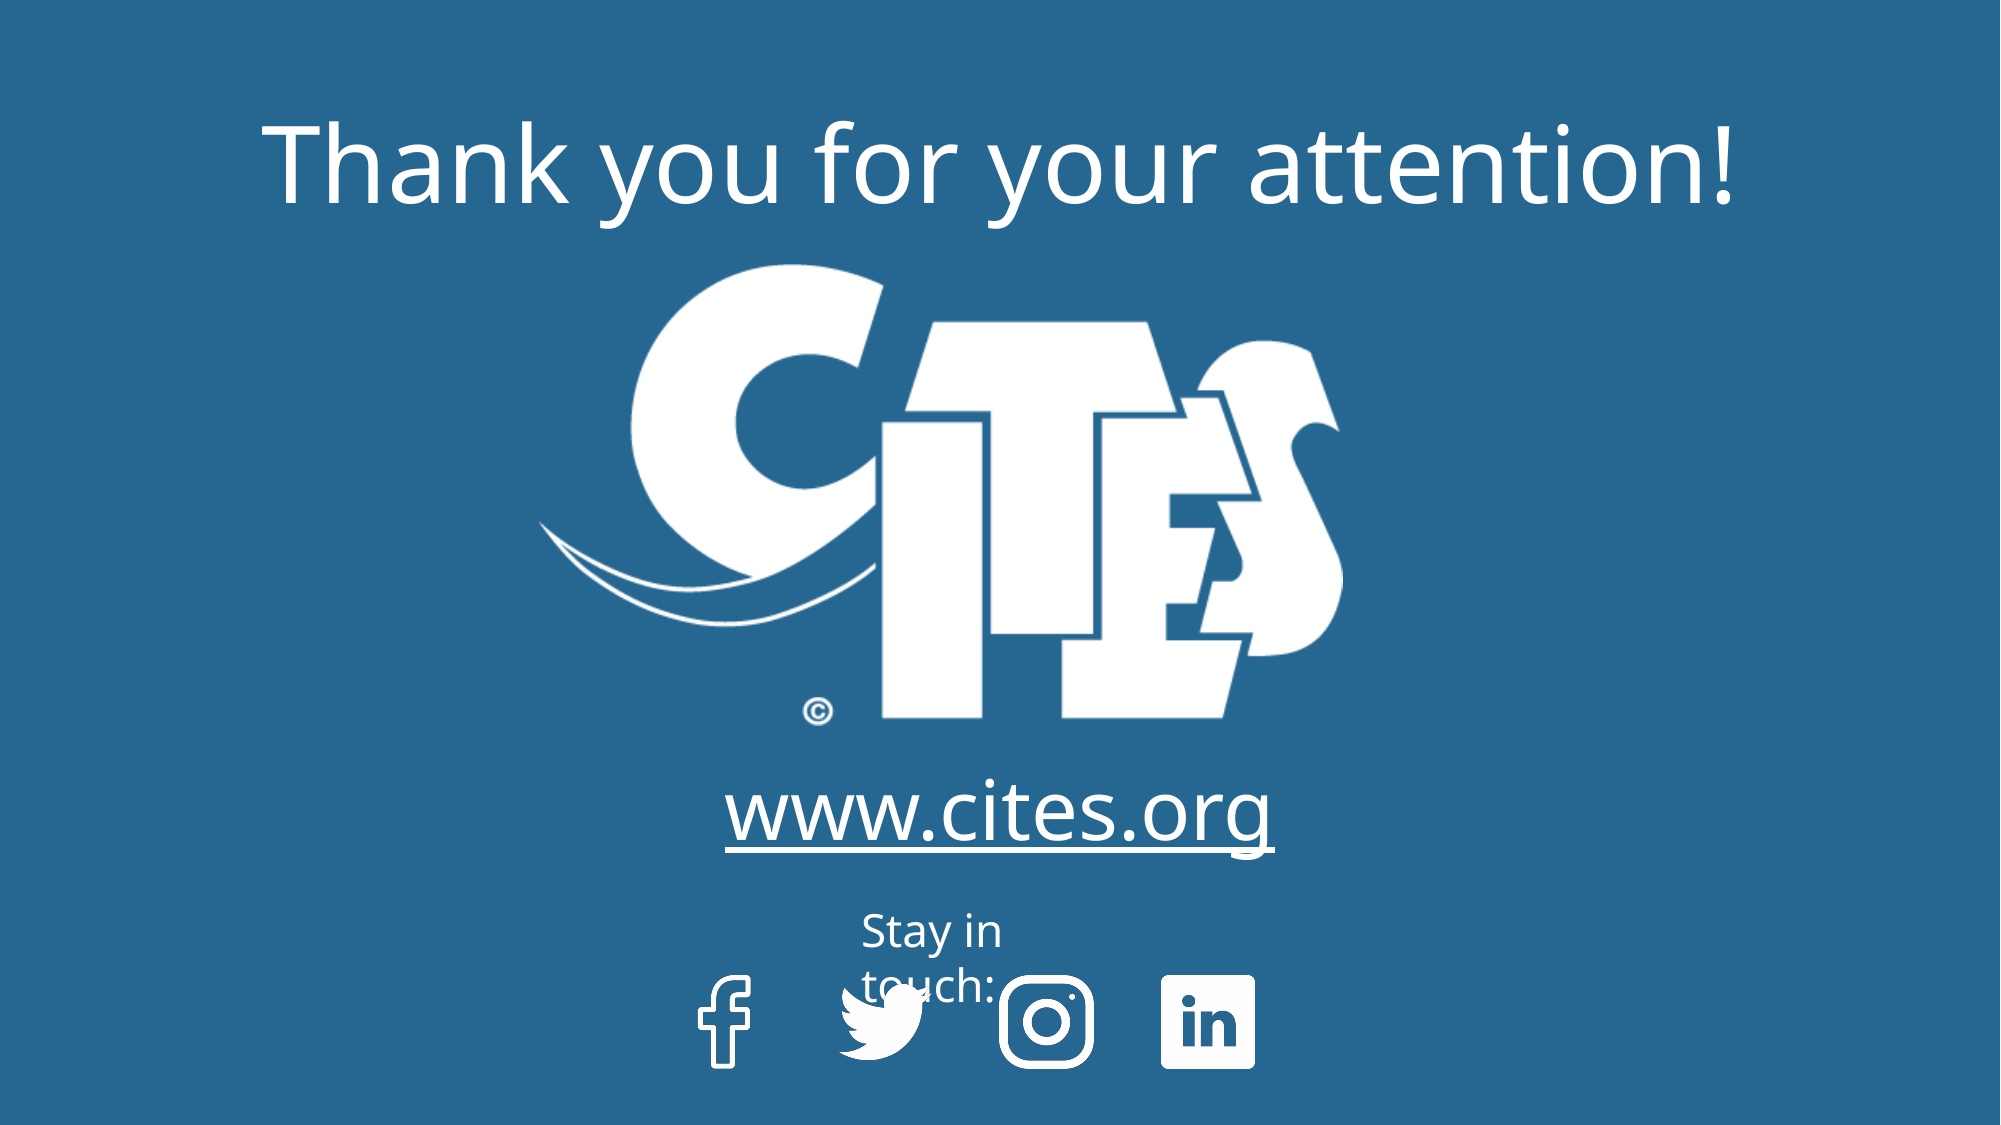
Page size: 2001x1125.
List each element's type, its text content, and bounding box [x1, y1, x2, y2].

picture [1161, 975, 1255, 1069]
text_box www.cites.org [657, 726, 1343, 900]
picture [999, 975, 1094, 1069]
picture [838, 975, 932, 1069]
text_box Stay in touch: [846, 894, 1154, 1019]
title Thank you for your attention! [137, 59, 1863, 278]
picture [539, 264, 1343, 726]
picture [677, 975, 771, 1069]
